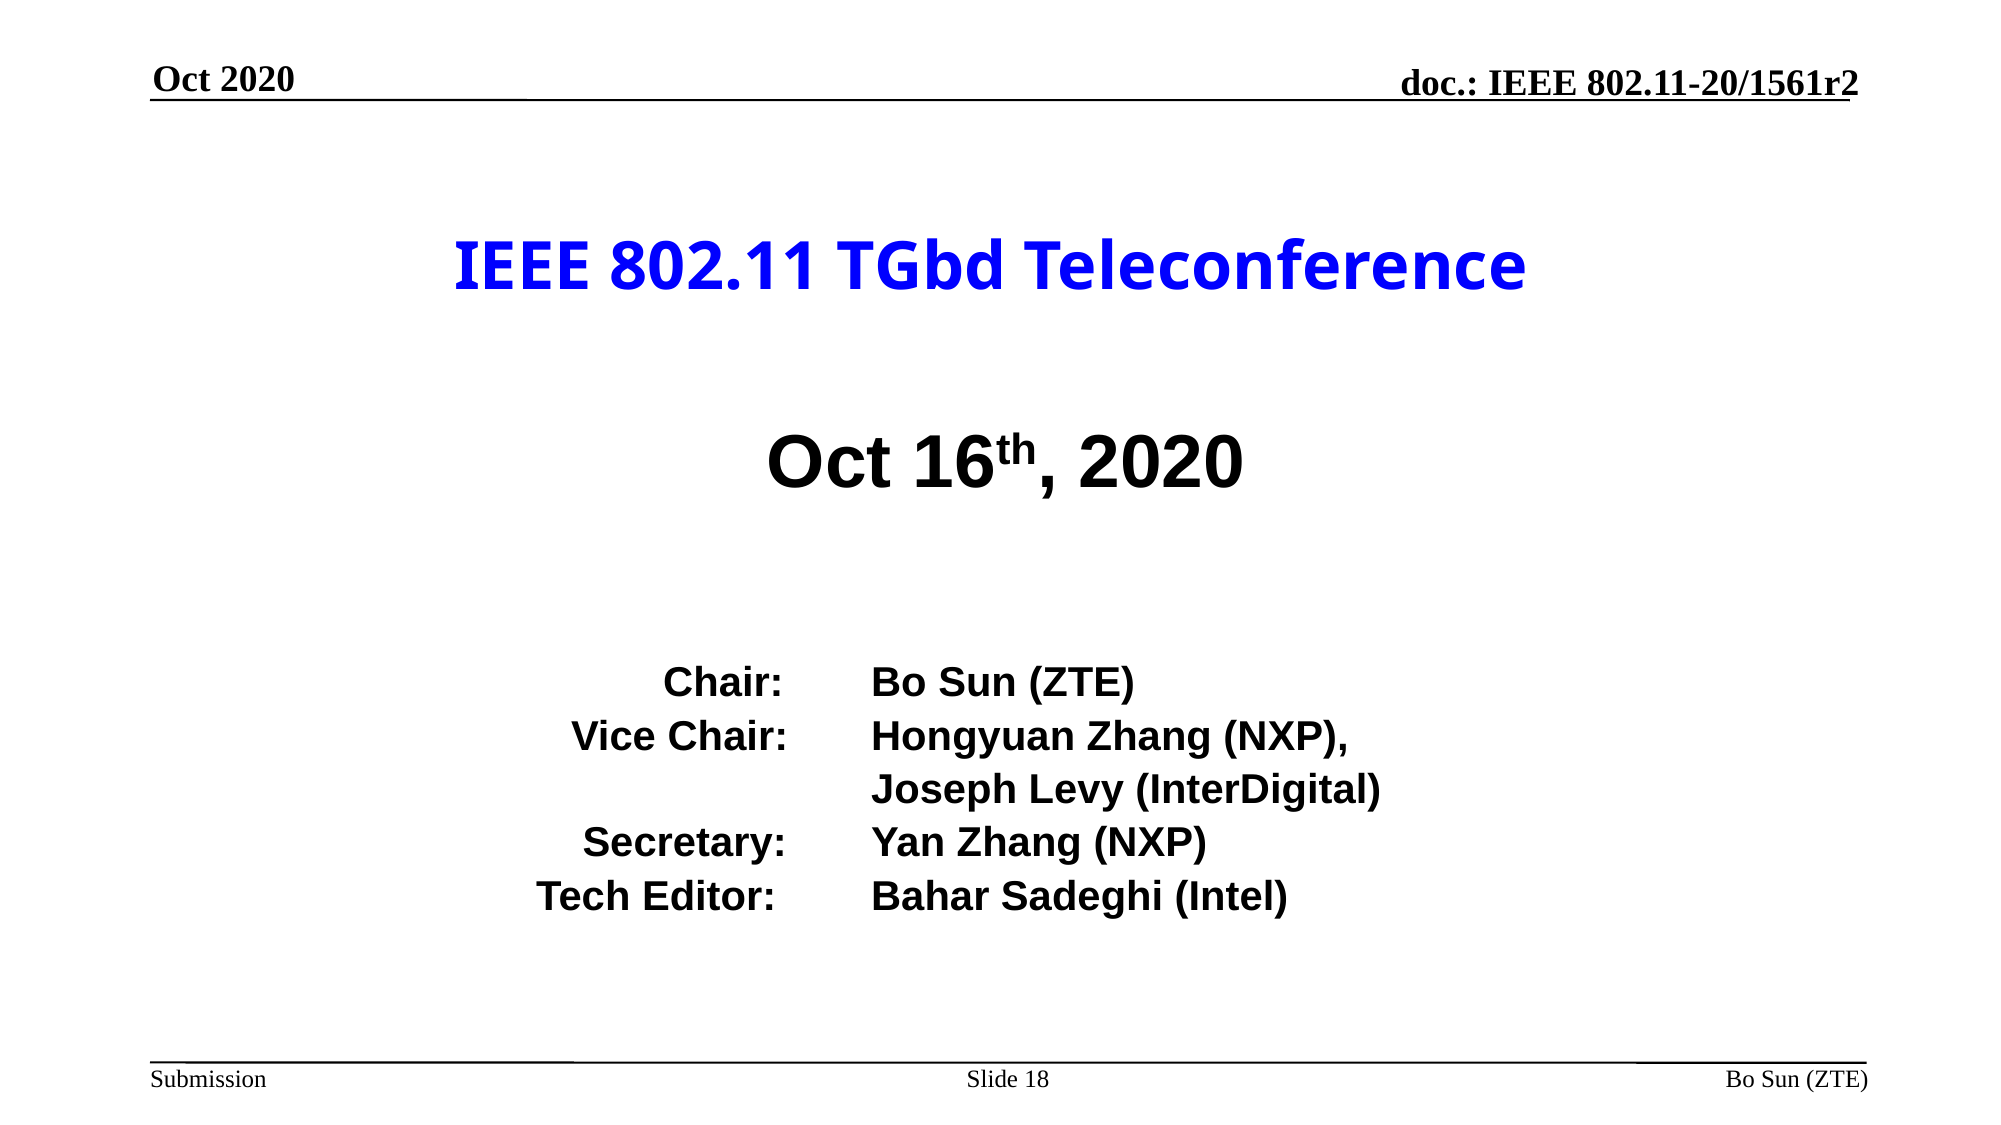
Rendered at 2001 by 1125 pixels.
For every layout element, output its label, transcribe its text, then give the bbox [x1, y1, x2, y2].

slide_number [152, 54, 563, 100]
footer Bo Sun (ZTE) [1171, 1061, 1869, 1093]
slide_number Slide 18 [949, 1061, 1067, 1123]
title IEEE 802.11 TGbd Teleconference [287, 112, 1695, 349]
text_box Oct 16th, 2020 Chair: Bo Sun (ZTE) Vice Chair: Hongyuan Zhang (NXP), Joseph Levy (InterDigital) Secretary: Yan Zhang (NXP) Tech Editor: Bahar Sadeghi (Intel) [200, 349, 1813, 1027]
